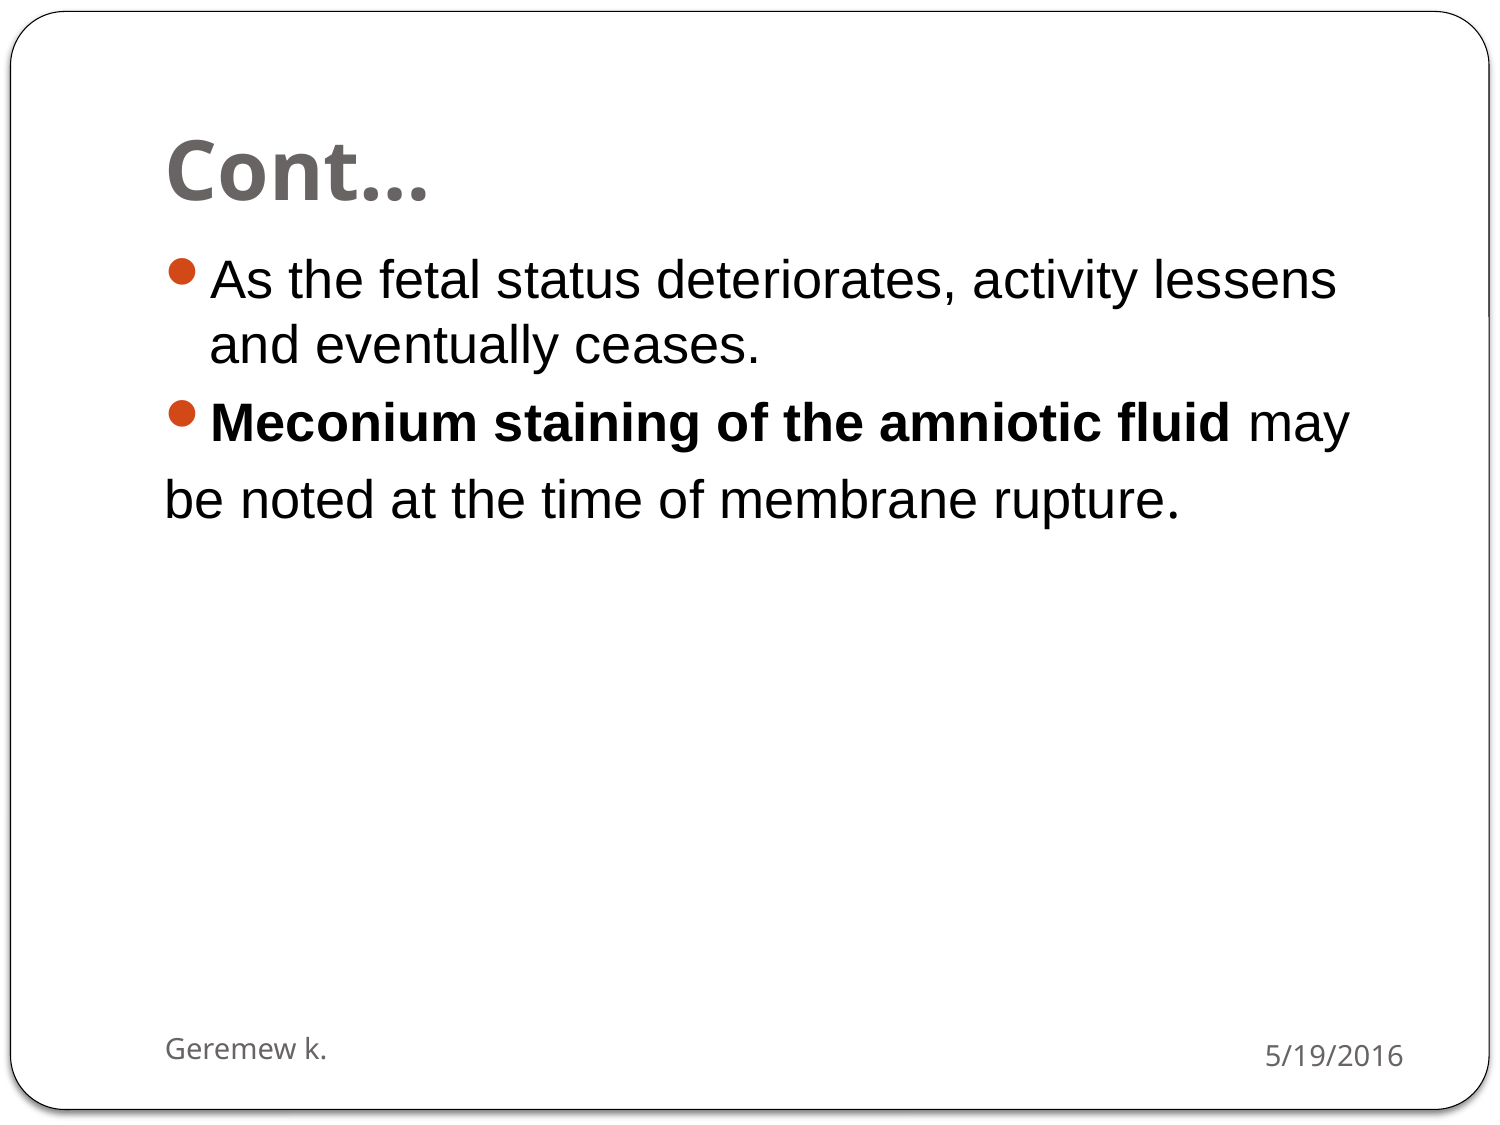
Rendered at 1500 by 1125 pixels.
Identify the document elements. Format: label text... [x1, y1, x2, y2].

list As the fetal status deteriorates, activity lessens and eventually ceases. Meconium staining of the amniotic fluid may be noted at the time of membrane rupture. [150, 237, 1425, 988]
title Cont… [150, 45, 1425, 233]
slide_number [1012, 1015, 1419, 1094]
footer Geremew k. [150, 1012, 800, 1088]
